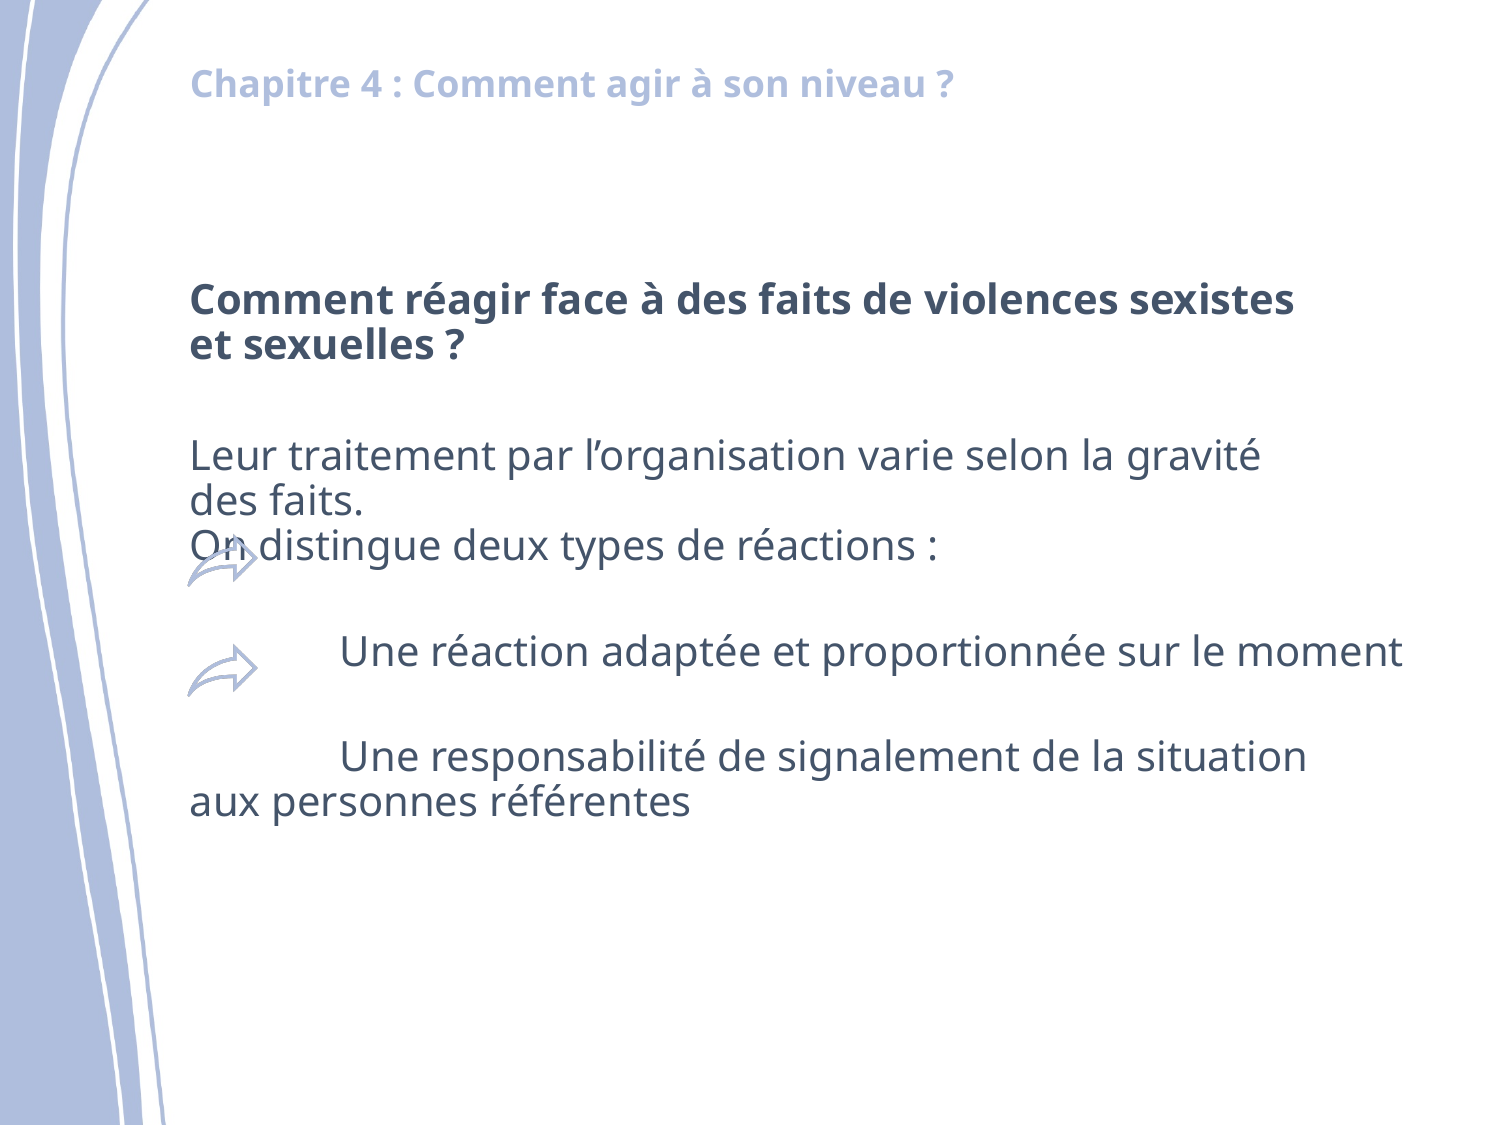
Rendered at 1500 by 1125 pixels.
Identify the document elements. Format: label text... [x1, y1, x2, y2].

picture [0, 0, 1500, 1125]
text_box Comment réagir face à des faits de violences sexistes et sexuelles ? ​ Leur traitement par l’organisation varie selon la gravité des faits. On distingue deux types de réactions : ​ Une réaction adaptée et proportionnée sur le moment​ Une responsabilité de signalement de la situation aux personnes référentes​ [174, 270, 1423, 985]
